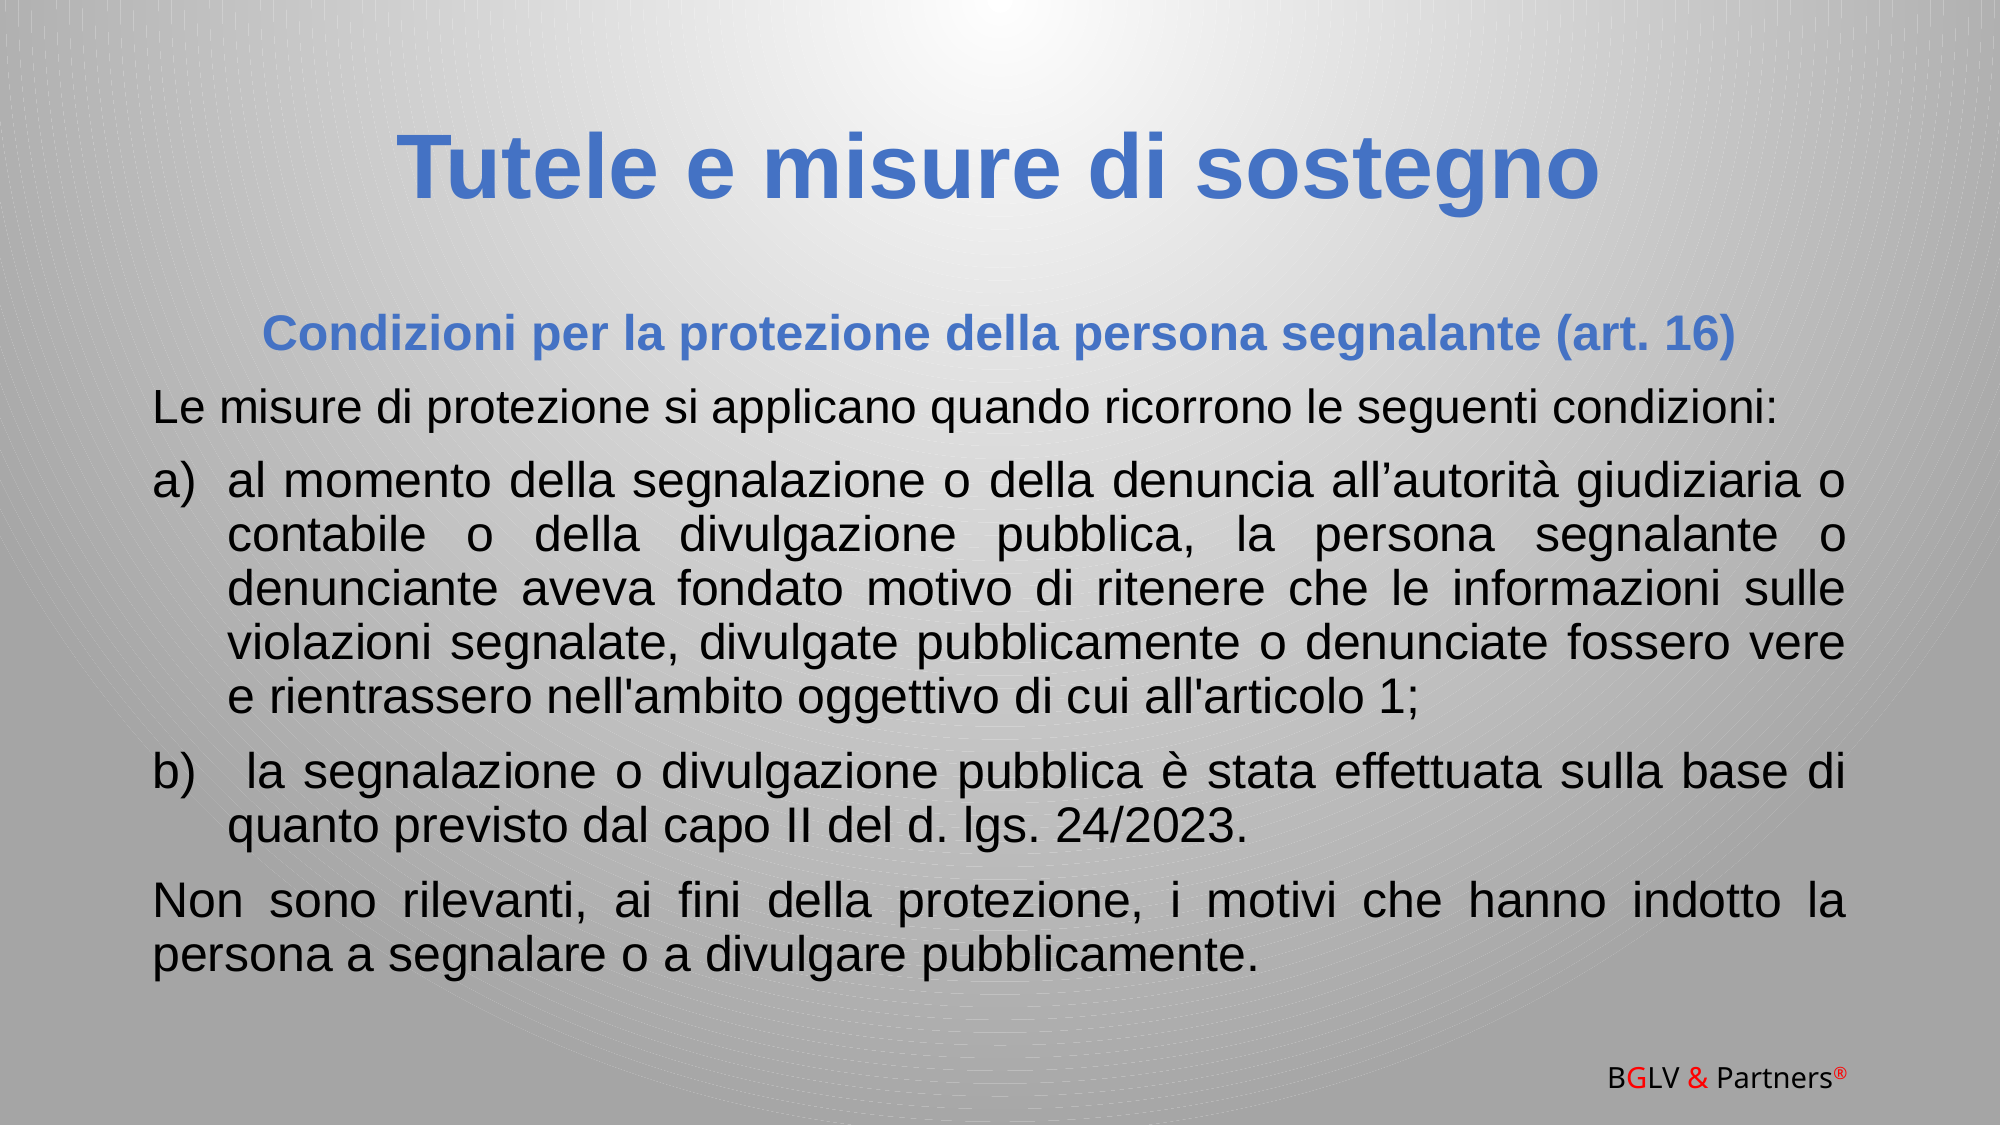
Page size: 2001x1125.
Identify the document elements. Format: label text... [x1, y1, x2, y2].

list Condizioni per la protezione della persona segnalante (art. 16) Le misure di protezione si applicano quando ricorrono le seguenti condizioni: al momento della segnalazione o della denuncia all’autorità giudiziaria o contabile o della divulgazione pubblica, la persona segnalante o denunciante aveva fondato motivo di ritenere che le informazioni sulle violazioni segnalate, divulgate pubblicamente o denunciate fossero vere e rientrassero nell'ambito oggettivo di cui all'articolo 1; la segnalazione o divulgazione pubblica è stata effettuata sulla base di quanto previsto dal capo II del d. lgs. 24/2023. Non sono rilevanti, ai fini della protezione, i motivi che hanno indotto la persona a segnalare o a divulgare pubblicamente. [137, 299, 1863, 1014]
text_box BGLV & Partners® [137, 1051, 1863, 1102]
title Tutele e misure di sostegno [137, 59, 1863, 278]
